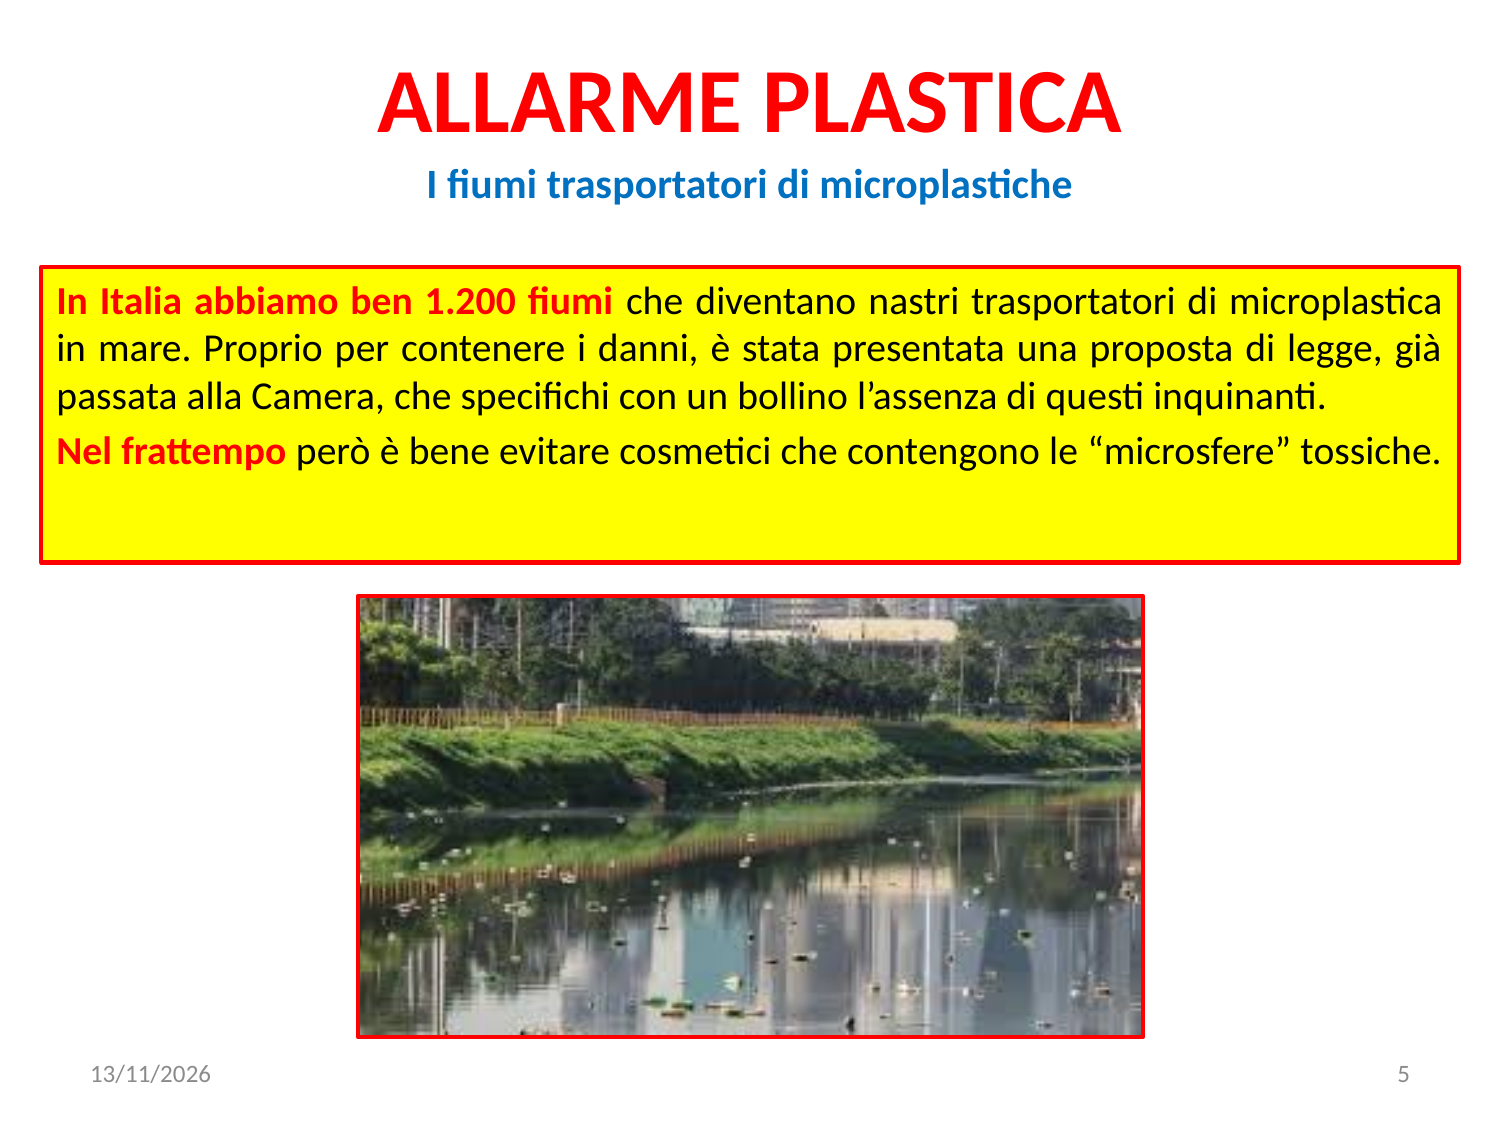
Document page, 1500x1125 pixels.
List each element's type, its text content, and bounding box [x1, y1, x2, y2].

text_box I fiumi trasportatori di microplastiche [277, 149, 1223, 214]
picture [359, 597, 1141, 1036]
subtitle In Italia abbiamo ben 1.200 fiumi che diventano nastri trasportatori di microplastica in mare. Proprio per contenere i danni, è stata presentata una proposta di legge, già passata alla Camera, che specifichi con un bollino l’assenza di questi inquinanti. Nel frattempo però è bene evitare cosmetici che contengono le “microsfere” tossiche. [41, 267, 1459, 563]
slide_number 5 [1074, 1042, 1425, 1103]
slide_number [75, 1042, 425, 1103]
title ALLARME PLASTICA [159, 42, 1341, 150]
